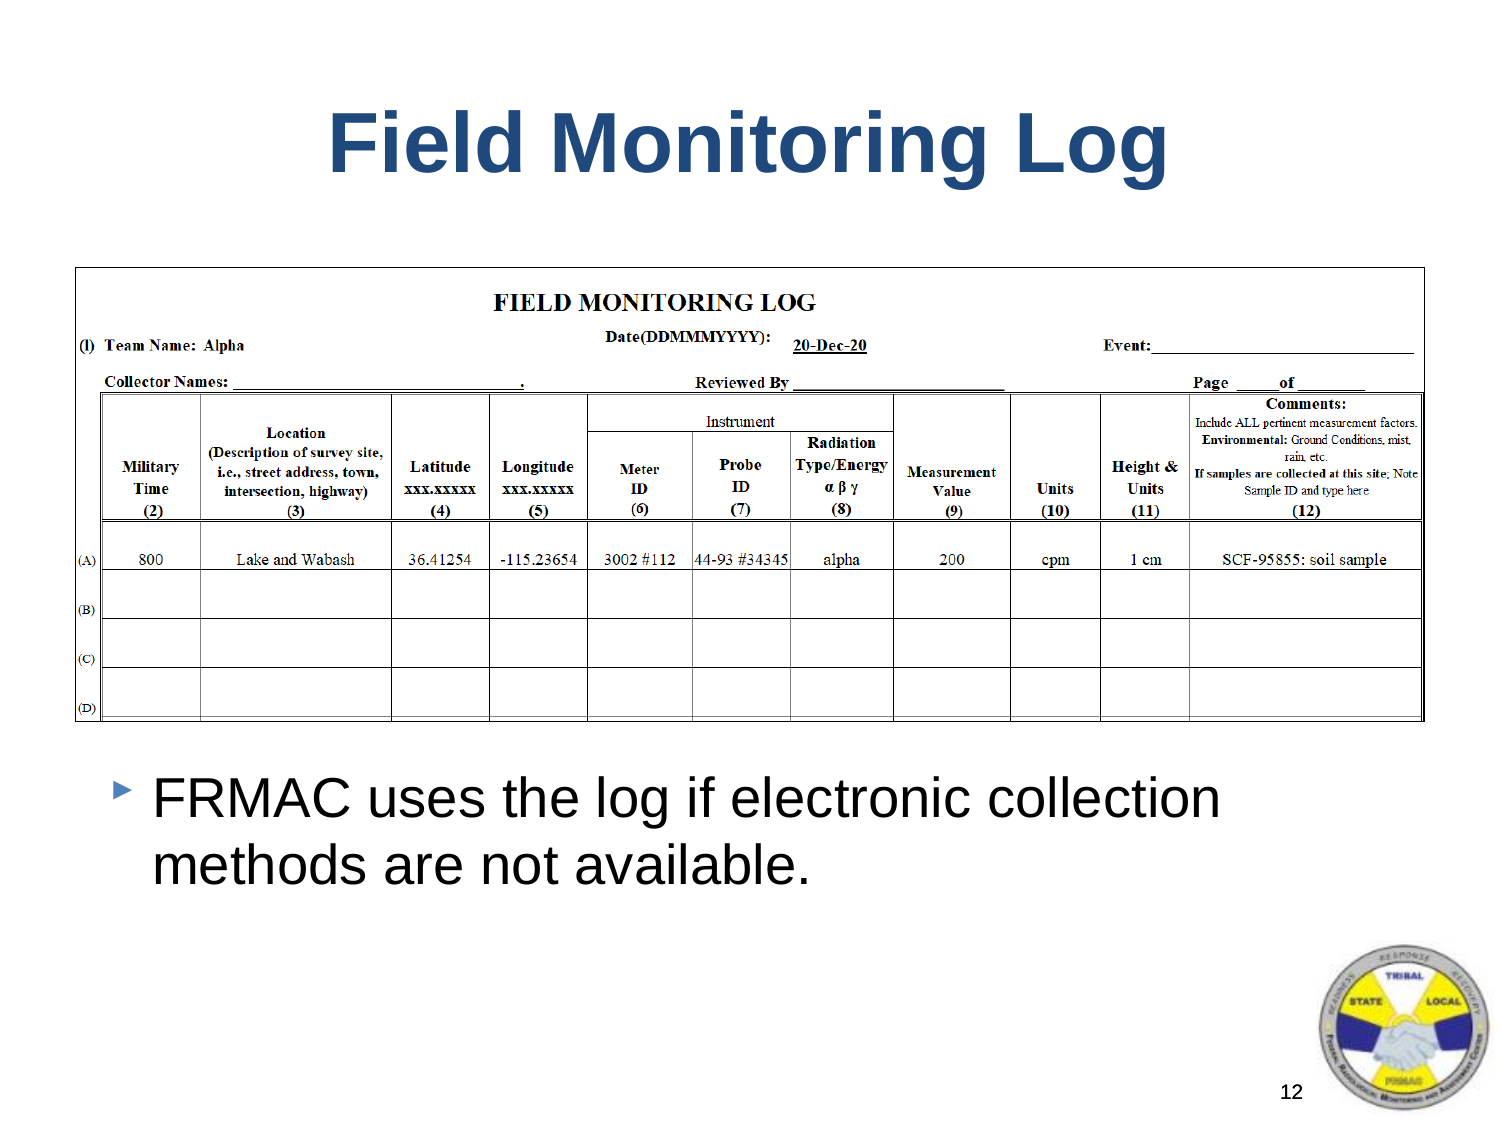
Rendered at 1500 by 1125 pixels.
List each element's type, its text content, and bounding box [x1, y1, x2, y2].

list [74, 266, 1426, 722]
text_box FRMAC uses the log if electronic collection methods are not available. [77, 753, 1306, 1047]
title Field Monitoring Log [75, 45, 1425, 233]
picture [1316, 940, 1495, 1116]
